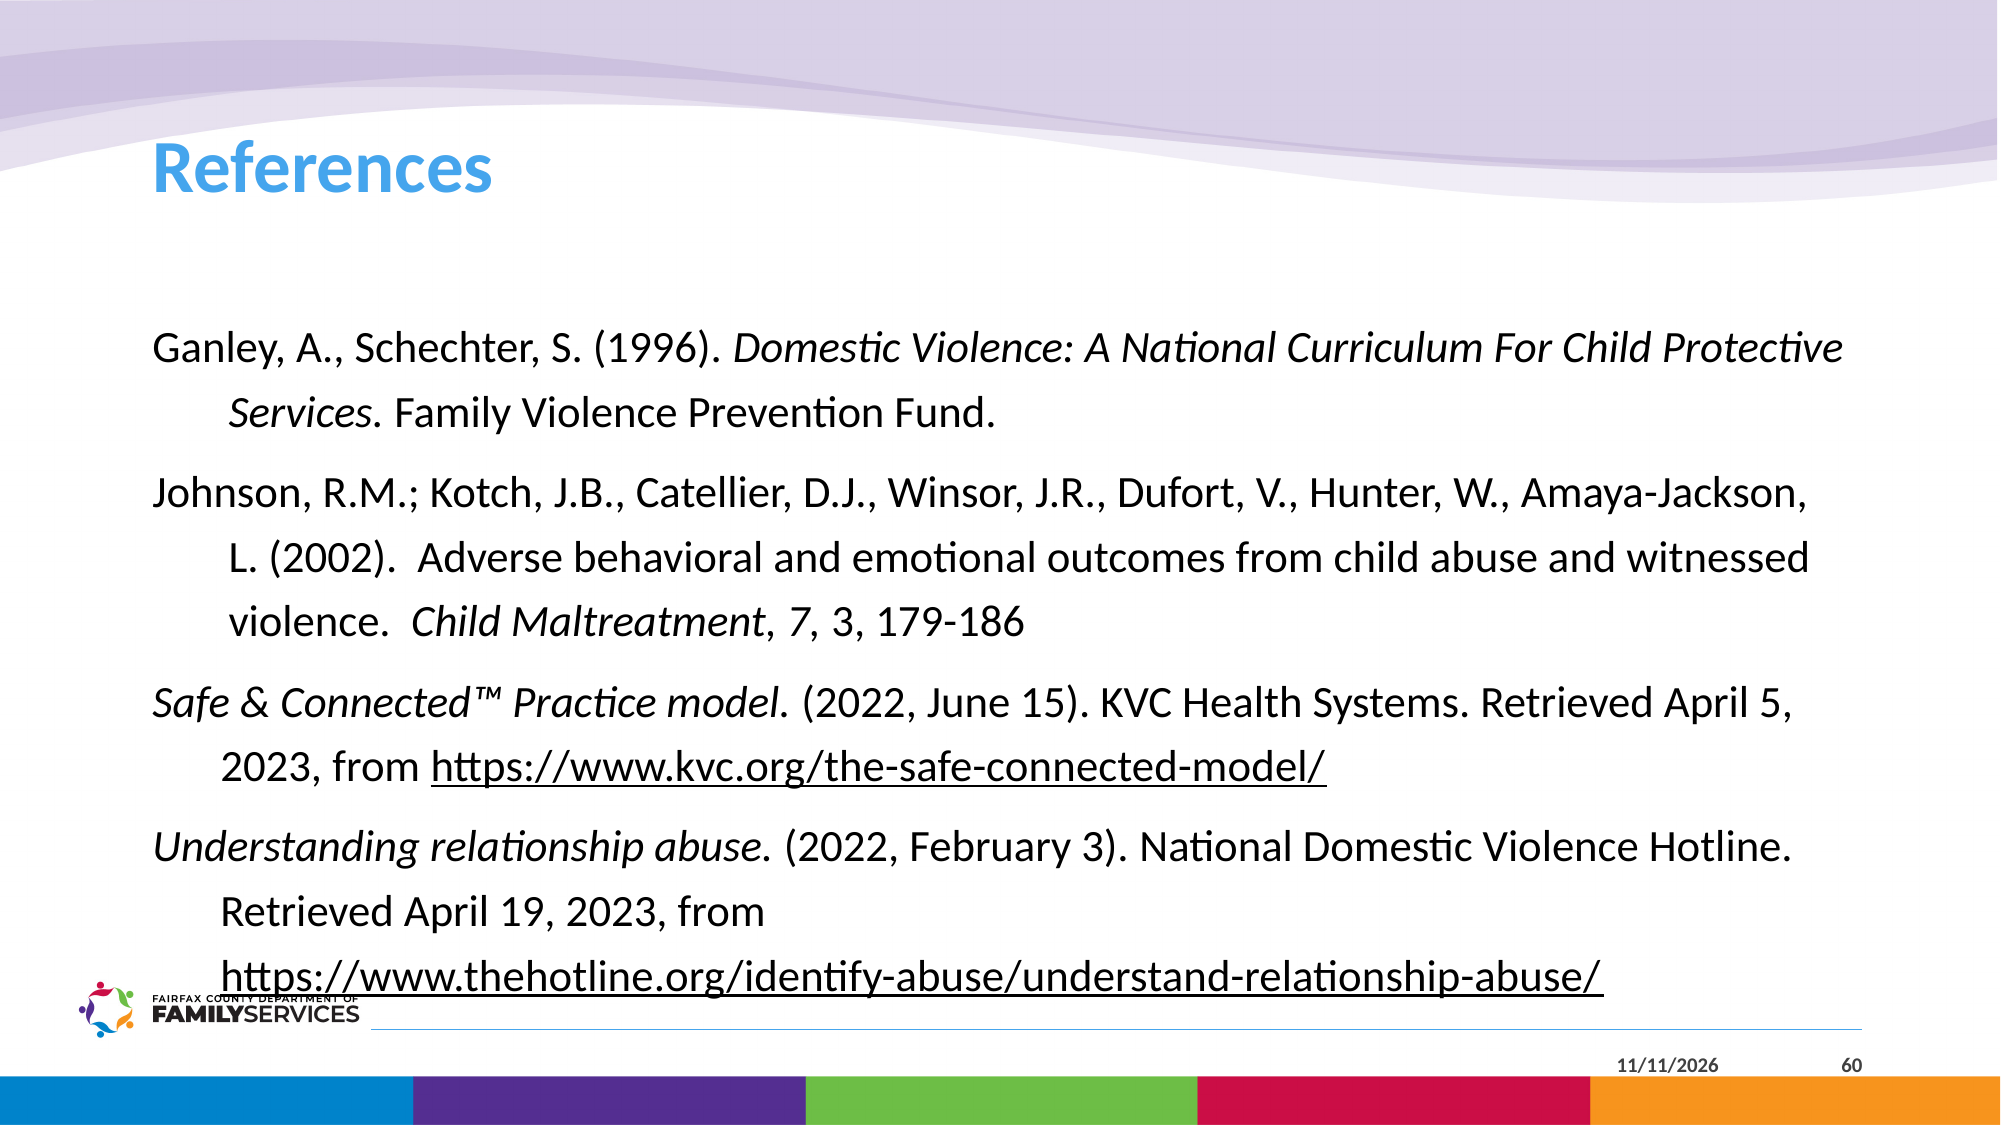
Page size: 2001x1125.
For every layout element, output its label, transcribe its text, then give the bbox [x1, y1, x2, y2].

list Ganley, A., Schechter, S. (1996). Domestic Violence: A National Curriculum For Child Protective Services. Family Violence Prevention Fund. Johnson, R.M.; Kotch, J.B., Catellier, D.J., Winsor, J.R., Dufort, V., Hunter, W., Amaya-Jackson, L. (2002). Adverse behavioral and emotional outcomes from child abuse and witnessed violence. Child Maltreatment, 7, 3, 179-186 Safe & Connected™ Practice model. (2022, June 15). KVC Health Systems. Retrieved April 5, 2023, from https://www.kvc.org/the-safe-connected-model/ Understanding relationship abuse. (2022, February 3). National Domestic Violence Hotline. Retrieved April 19, 2023, from https://www.thehotline.org/identify-abuse/understand-relationship-abuse/ [137, 299, 1863, 1014]
slide_number 60 [1743, 1042, 1863, 1086]
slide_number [1268, 1042, 1719, 1086]
title References [137, 59, 1863, 278]
picture [0, 0, 2001, 1125]
